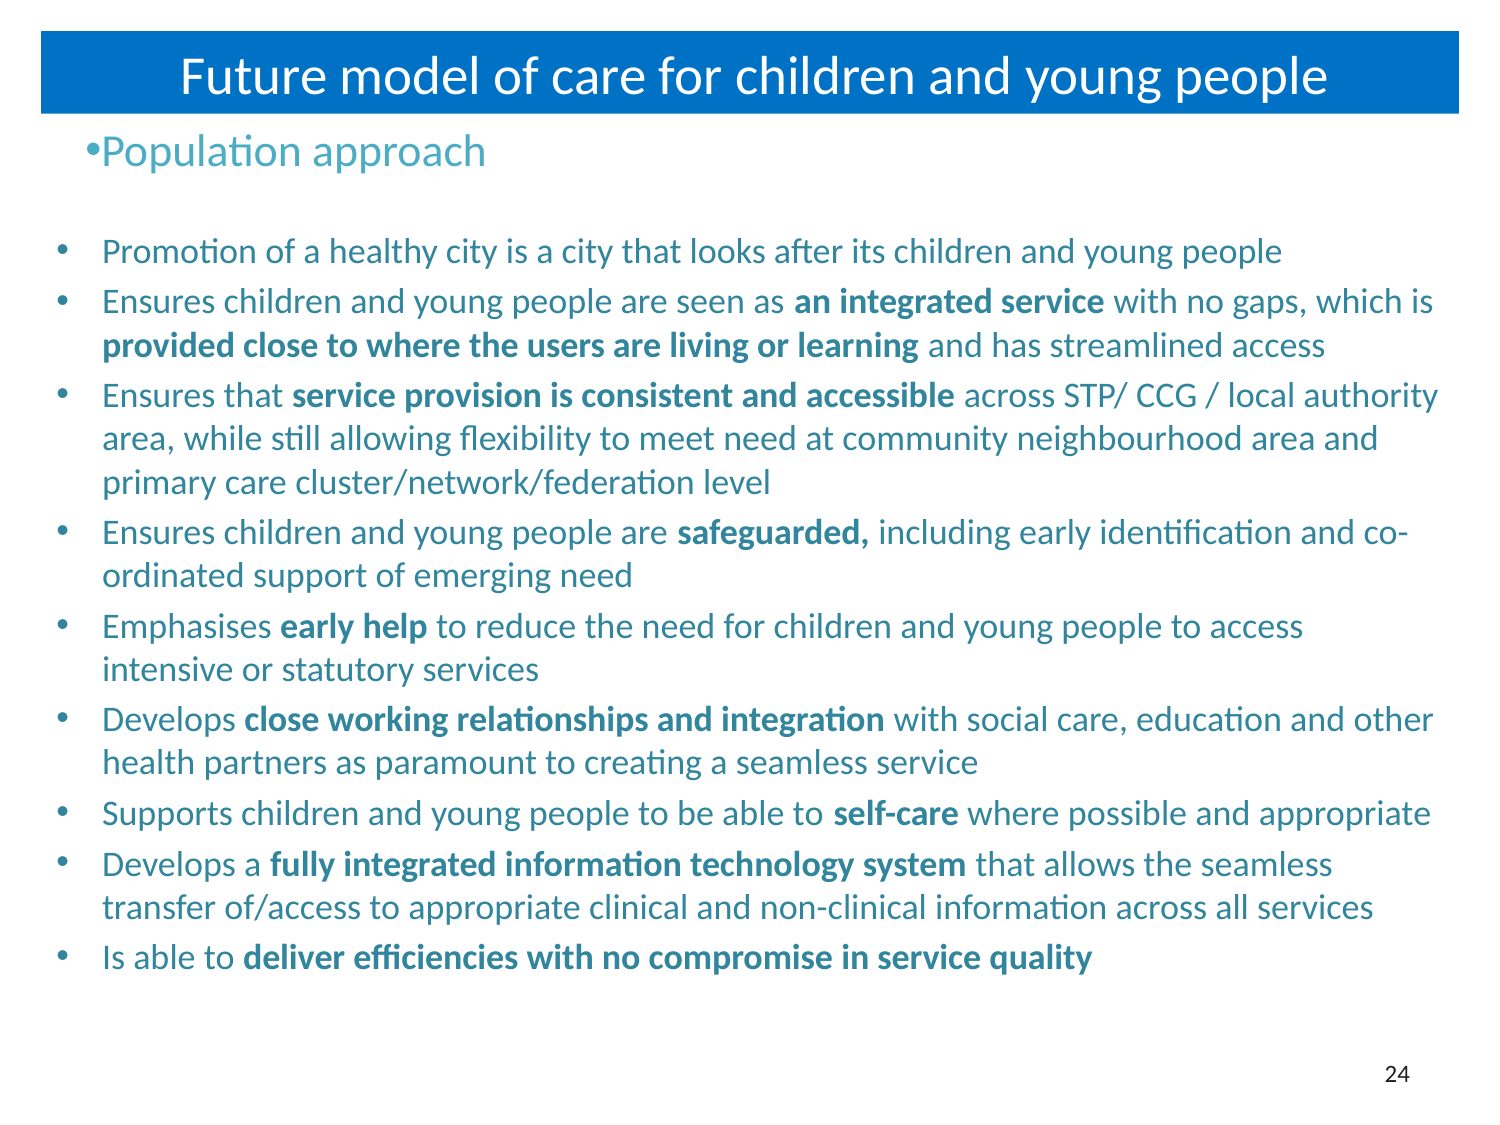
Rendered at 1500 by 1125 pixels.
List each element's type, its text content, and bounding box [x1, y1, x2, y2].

list Population approach [41, 113, 1459, 185]
list Promotion of a healthy city is a city that looks after its children and young people Ensures children and young people are seen as an integrated service with no gaps, which is provided close to where the users are living or learning and has streamlined access Ensures that service provision is consistent and accessible across STP/ CCG / local authority area, while still allowing flexibility to meet need at community neighbourhood area and primary care cluster/network/federation level Ensures children and young people are safeguarded, including early identification and co-ordinated support of emerging need Emphasises early help to reduce the need for children and young people to access intensive or statutory services Develops close working relationships and integration with social care, education and other health partners as paramount to creating a seamless service Supports children and young people to be able to self-care where possible and appropriate Develops a fully integrated information technology system that allows the seamless transfer of/access to appropriate clinical and non-clinical information across all services Is able to deliver efficiencies with no compromise in service quality [41, 220, 1459, 1035]
title Future model of care for children and young people [41, 31, 1459, 113]
slide_number 24 [1074, 1042, 1425, 1103]
